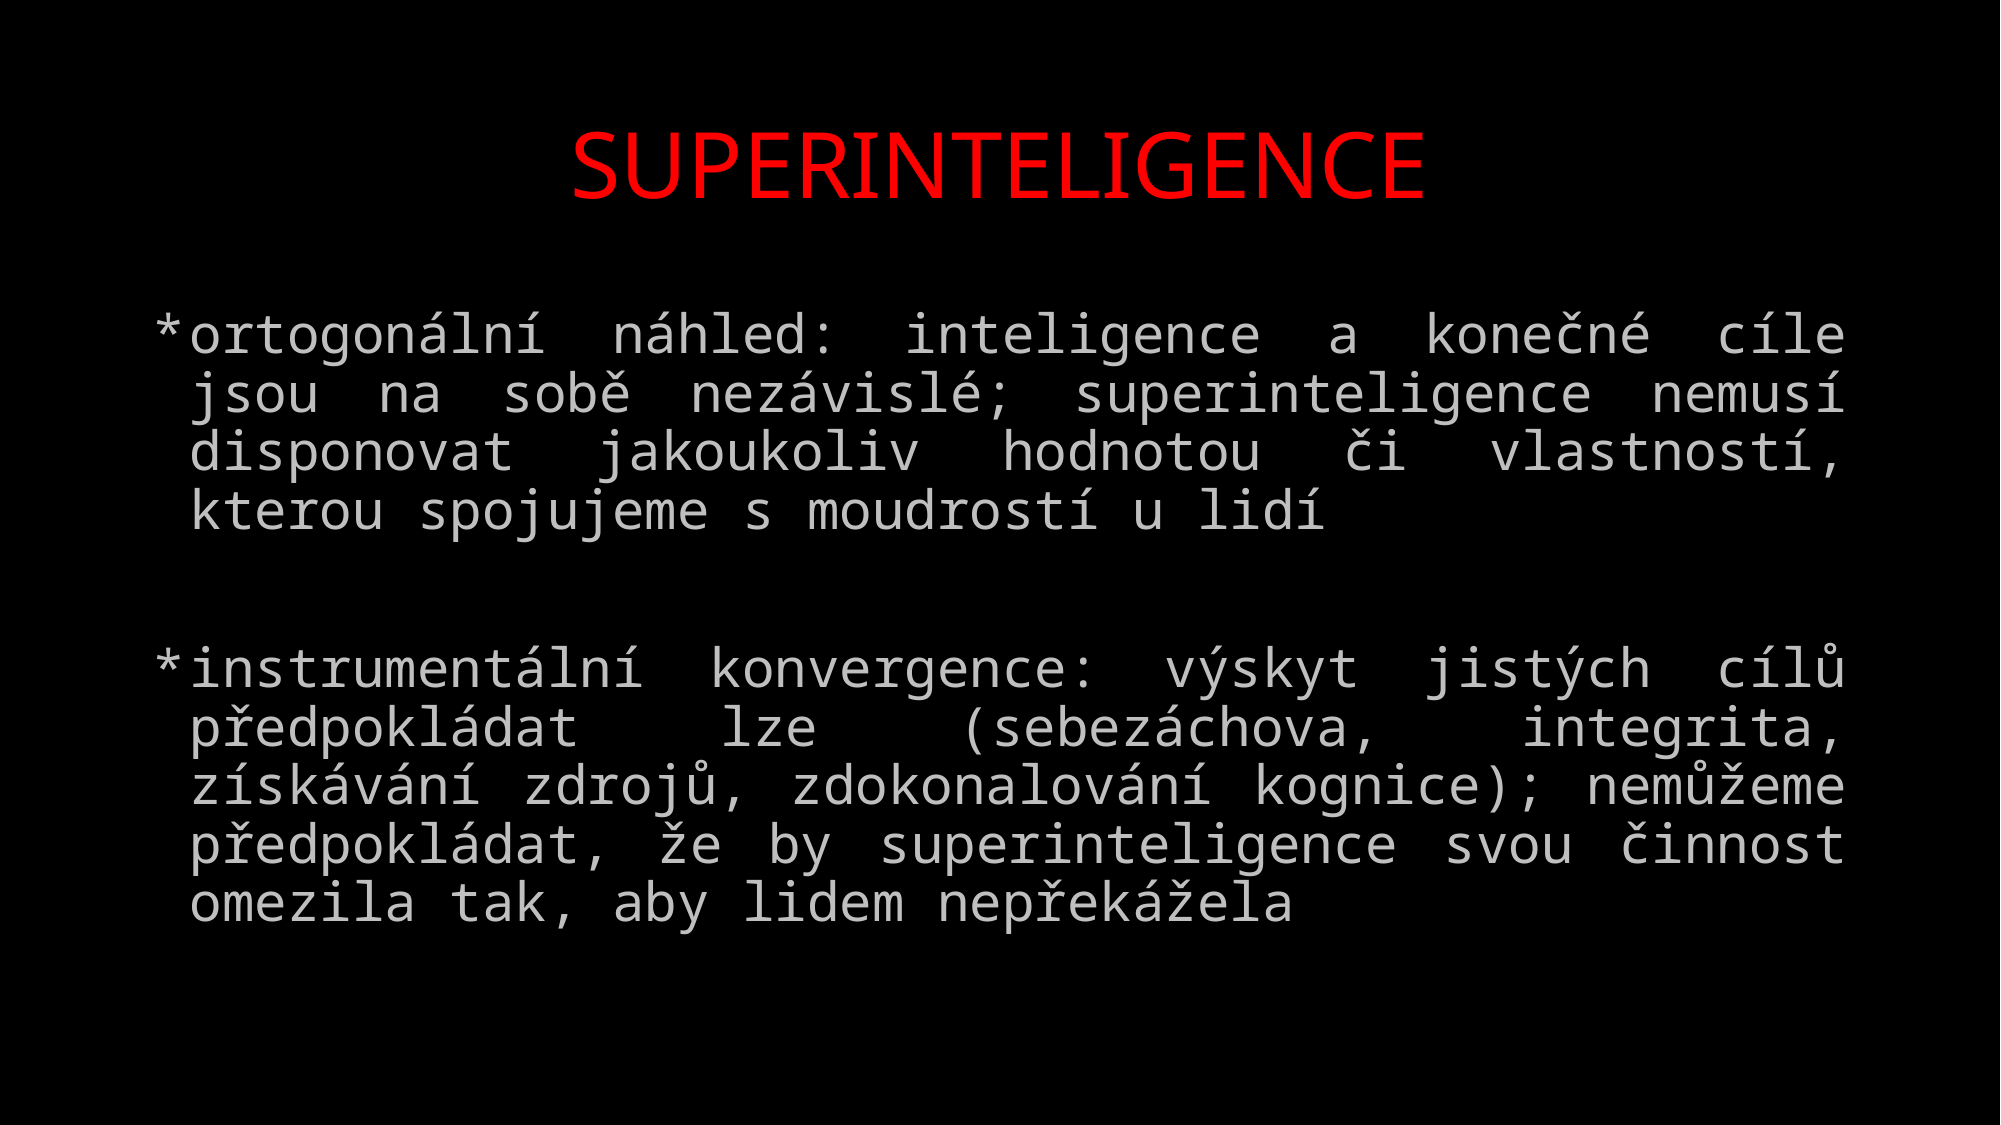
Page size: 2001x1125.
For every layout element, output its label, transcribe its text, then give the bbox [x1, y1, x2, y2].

title SUPERINTELIGENCE [137, 59, 1863, 278]
list ortogonální náhled: inteligence a konečné cíle jsou na sobě nezávislé; superinteligence nemusí disponovat jakoukoliv hodnotou či vlastností, kterou spojujeme s moudrostí u lidí instrumentální konvergence: výskyt jistých cílů předpokládat lze (sebezáchova, integrita, získávání zdrojů, zdokonalování kognice); nemůžeme předpokládat, že by superinteligence svou činnost omezila tak, aby lidem nepřekážela [137, 299, 1863, 1014]
